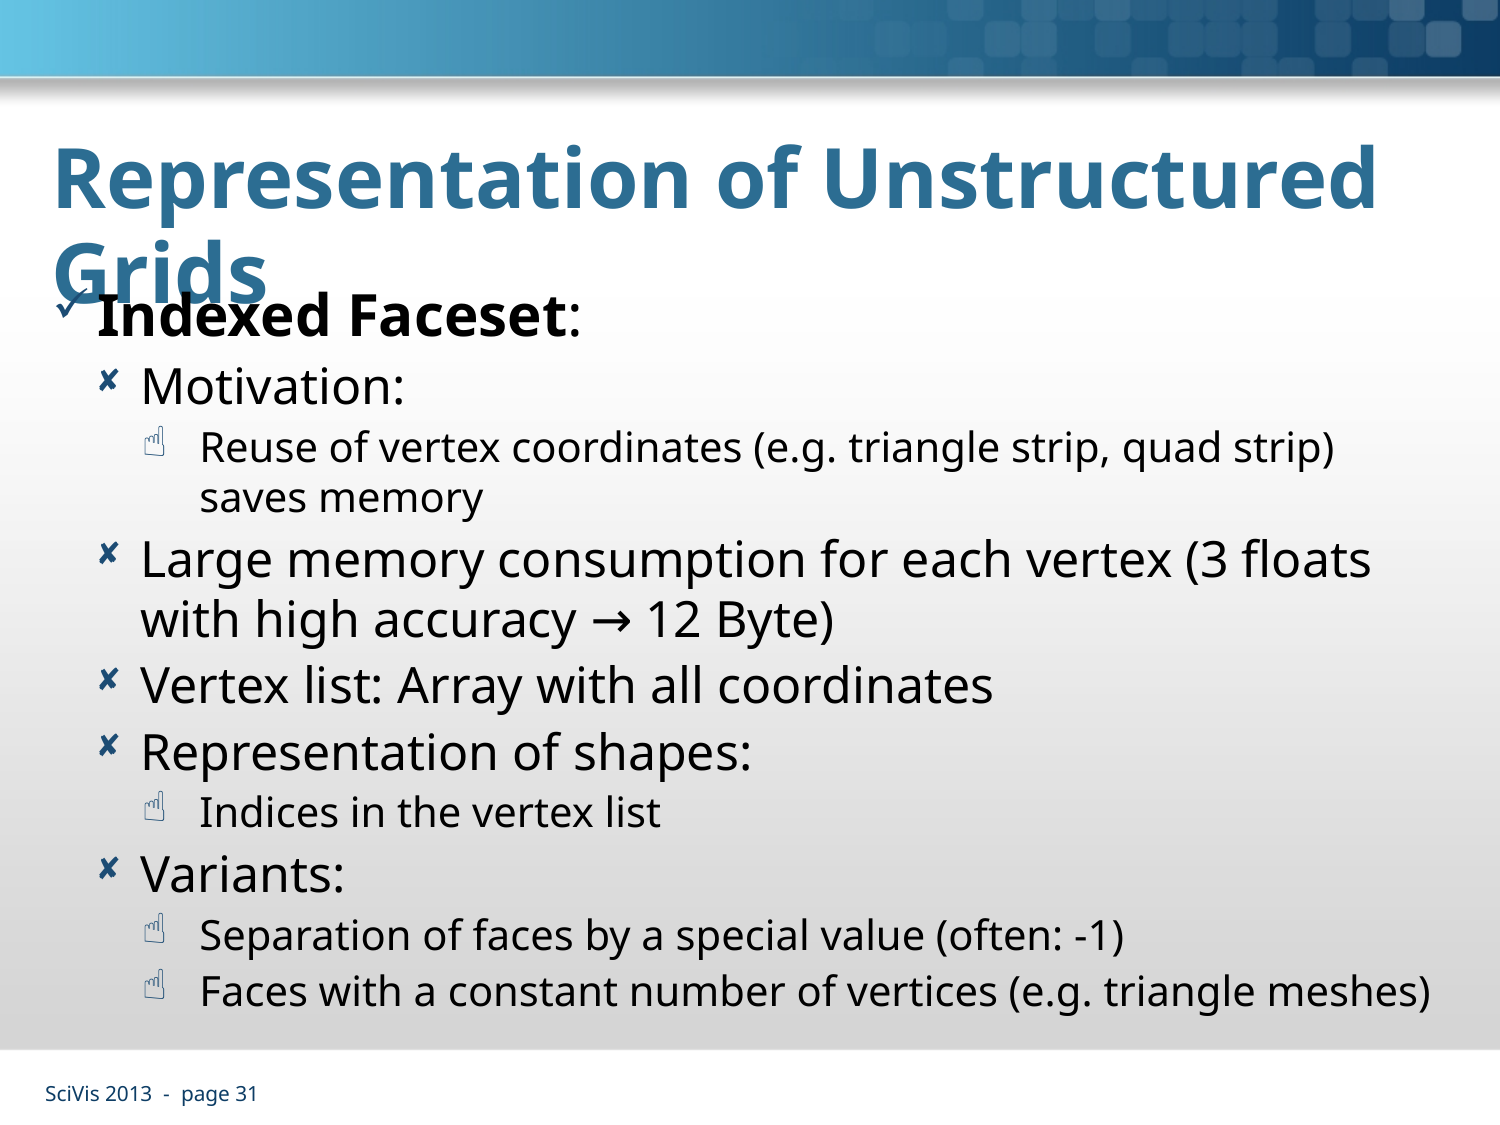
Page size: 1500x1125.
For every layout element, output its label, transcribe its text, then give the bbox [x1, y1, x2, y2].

footer SciVis 2013 - page 31 [30, 1073, 484, 1115]
picture [0, 0, 1500, 1125]
list Indexed Faceset: Motivation: Reuse of vertex coordinates (e.g. triangle strip, quad strip) saves memory Large memory consumption for each vertex (3 floats with high accuracy → 12 Byte) Vertex list: Array with all coordinates Representation of shapes: Indices in the vertex list Variants: Separation of faces by a special value (often: ‐1) Faces with a constant number of vertices (e.g. triangle meshes) [52, 271, 1451, 1019]
title Representation of Unstructured Grids [51, 125, 1449, 236]
